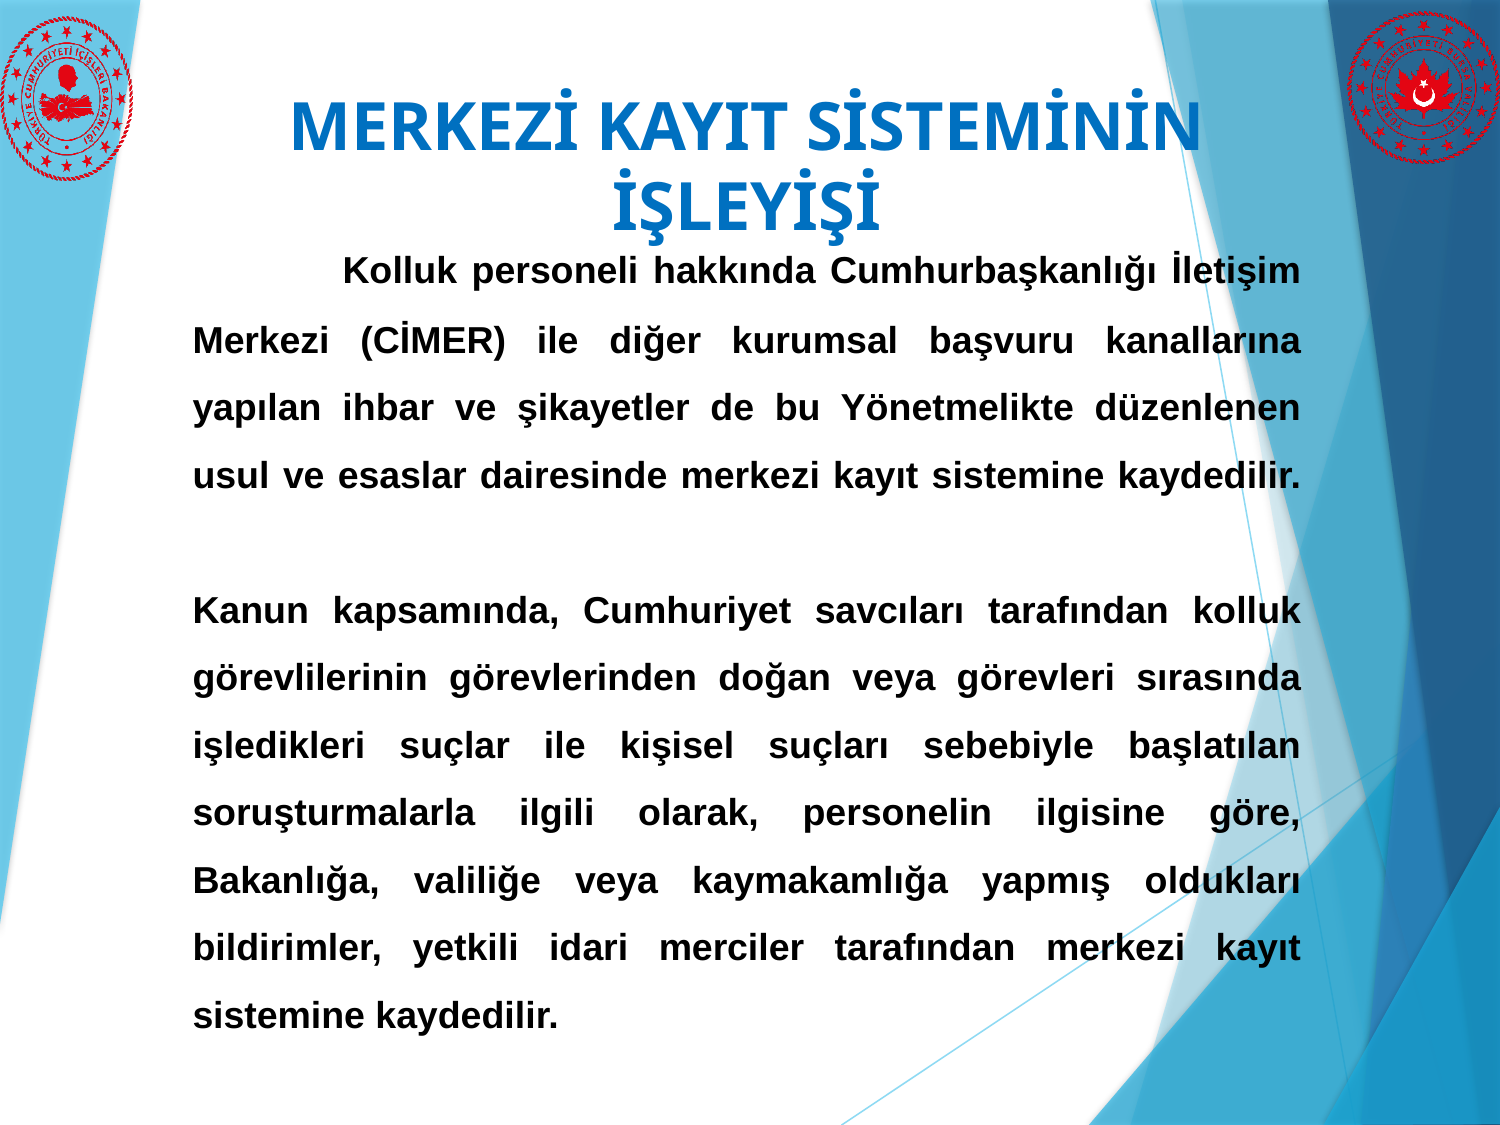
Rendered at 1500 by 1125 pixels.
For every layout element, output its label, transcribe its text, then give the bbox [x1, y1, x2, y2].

text_box MERKEZİ KAYIT SİSTEMİNİN İŞLEYİŞİ [226, 76, 1268, 252]
picture [0, 16, 134, 181]
picture [1346, 11, 1500, 164]
title Kolluk personeli hakkında Cumhurbaşkanlığı İletişim Merkezi (CİMER) ile diğer kurumsal başvuru kanallarına yapılan ihbar ve şikayetler de bu Yönetmelikte düzenlenen usul ve esaslar dairesinde merkezi kayıt sistemine kaydedilir. Kanun kapsamında, Cumhuriyet savcıları tarafından kolluk görevlilerinin görevlerinden doğan veya görevleri sırasında işledikleri suçlar ile kişisel suçları sebebiyle başlatılan soruşturmalarla ilgili olarak, personelin ilgisine göre, Bakanlığa, valiliğe veya kaymakamlığa yapmış oldukları bildirimler, yetkili idari merciler tarafından merkezi kayıt sistemine kaydedilir. [177, 253, 1317, 1044]
